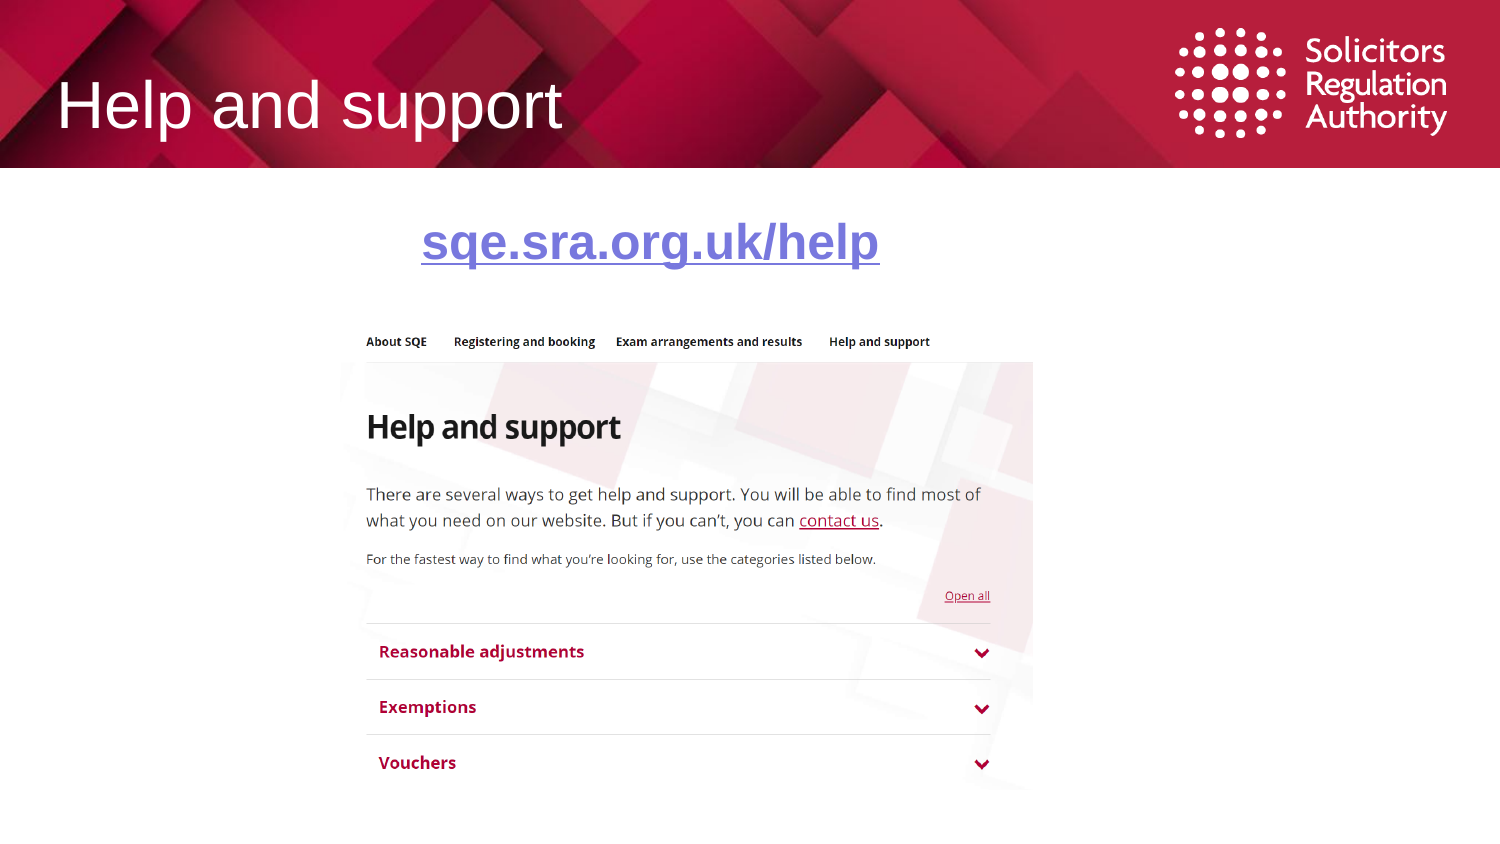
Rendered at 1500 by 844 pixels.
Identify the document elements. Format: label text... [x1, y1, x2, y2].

title Help and support [41, 32, 1152, 173]
text_box sqe.sra.org.uk/help [282, 202, 1033, 278]
picture [0, 0, 1500, 168]
picture [339, 323, 1034, 790]
